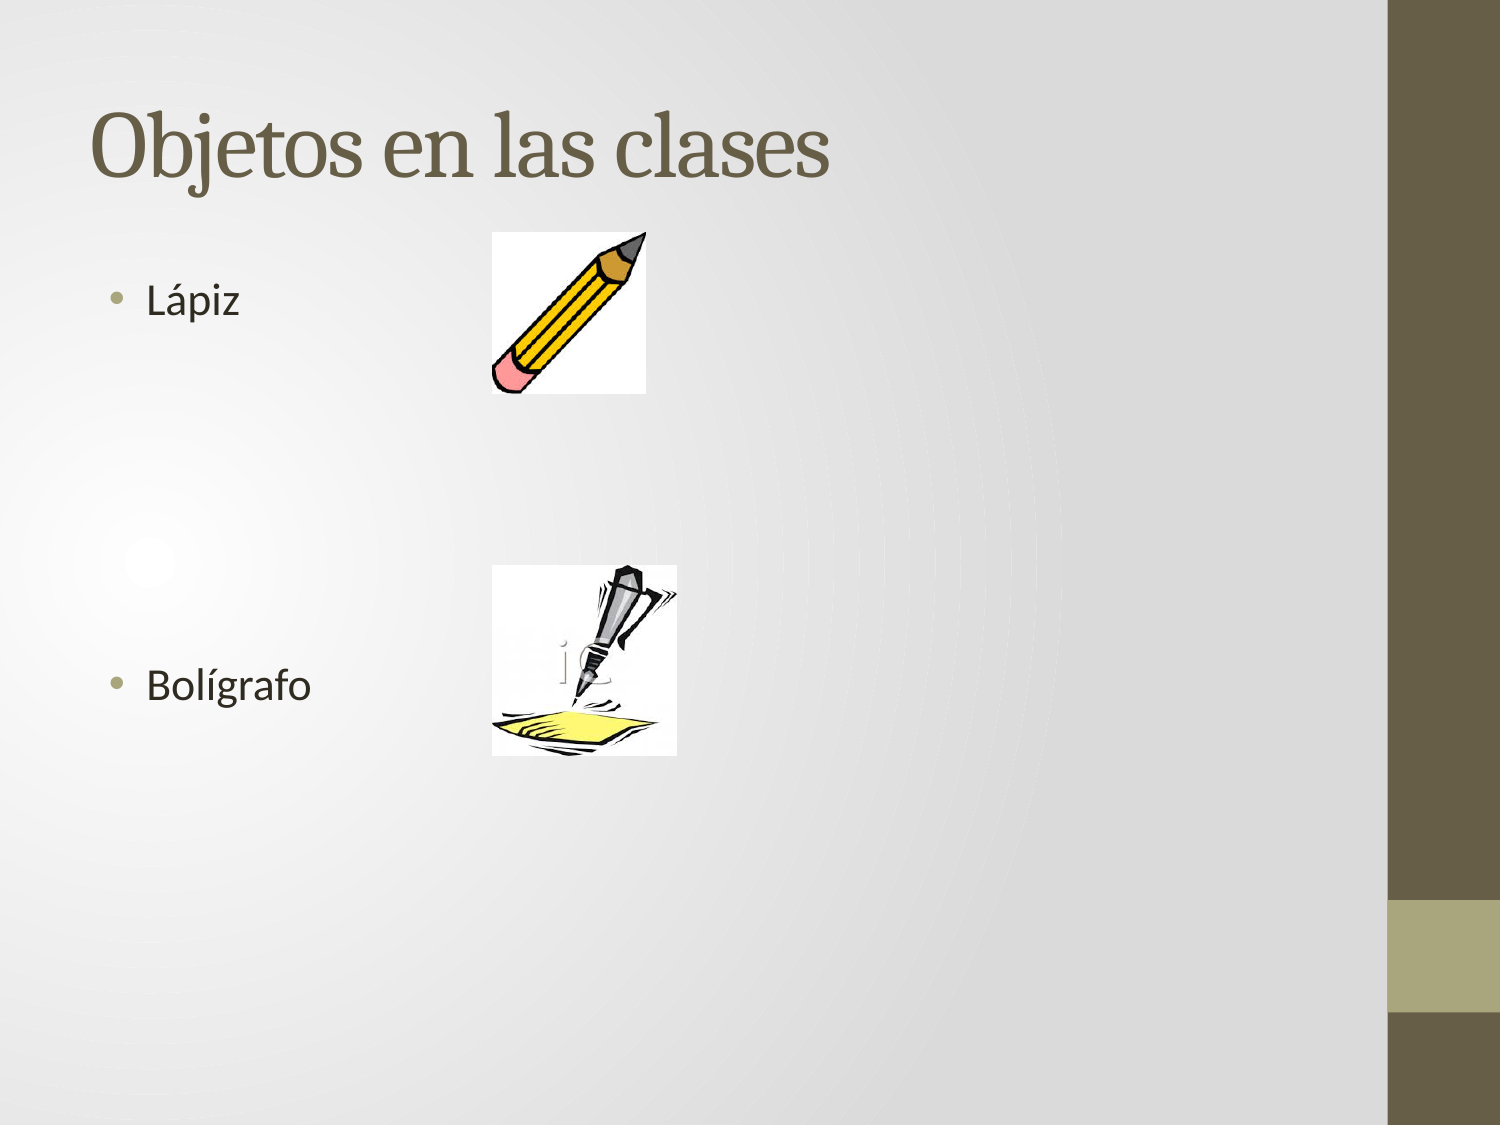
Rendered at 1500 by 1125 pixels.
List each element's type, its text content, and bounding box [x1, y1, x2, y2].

picture [492, 564, 678, 757]
title Objetos en las clases [75, 45, 1325, 233]
list Lápiz Bolígrafo [75, 262, 1325, 1050]
picture [492, 231, 647, 395]
